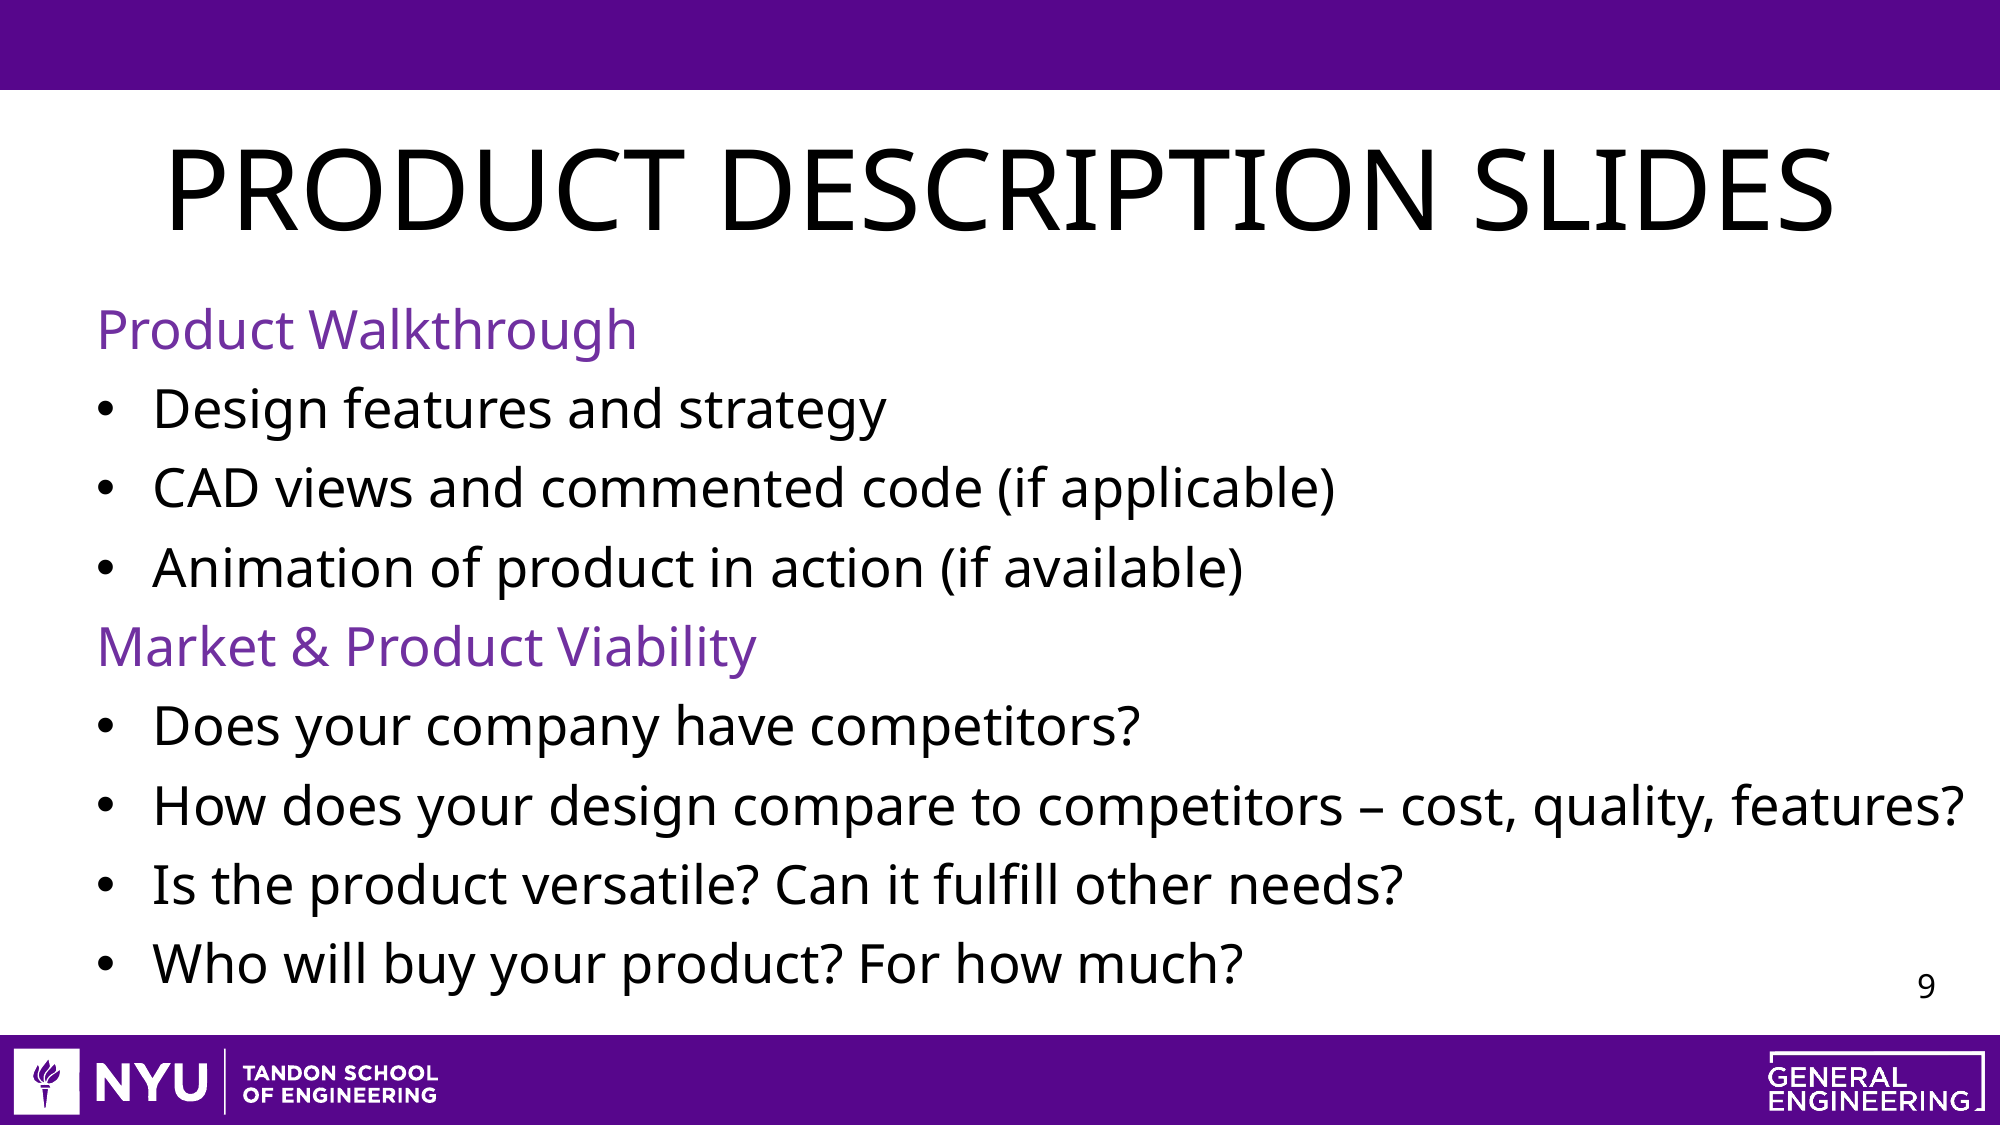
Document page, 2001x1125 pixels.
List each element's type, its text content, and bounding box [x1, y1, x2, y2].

picture [1768, 1051, 1985, 1111]
subtitle Product Walkthrough Design features and strategy CAD views and commented code (if applicable) Animation of product in action (if available) Market & Product Viability Does your company have competitors? How does your design compare to competitors – cost, quality, features? Is the product versatile? Can it fulfill other needs? Who will buy your product? For how much? [80, 313, 2000, 985]
title PRODUCT DESCRIPTION SLIDES [31, 104, 1969, 263]
text_box 9 [1802, 958, 1951, 1013]
text_box [0, 1034, 2000, 1125]
picture [13, 1048, 438, 1115]
text_box [0, 0, 2000, 91]
